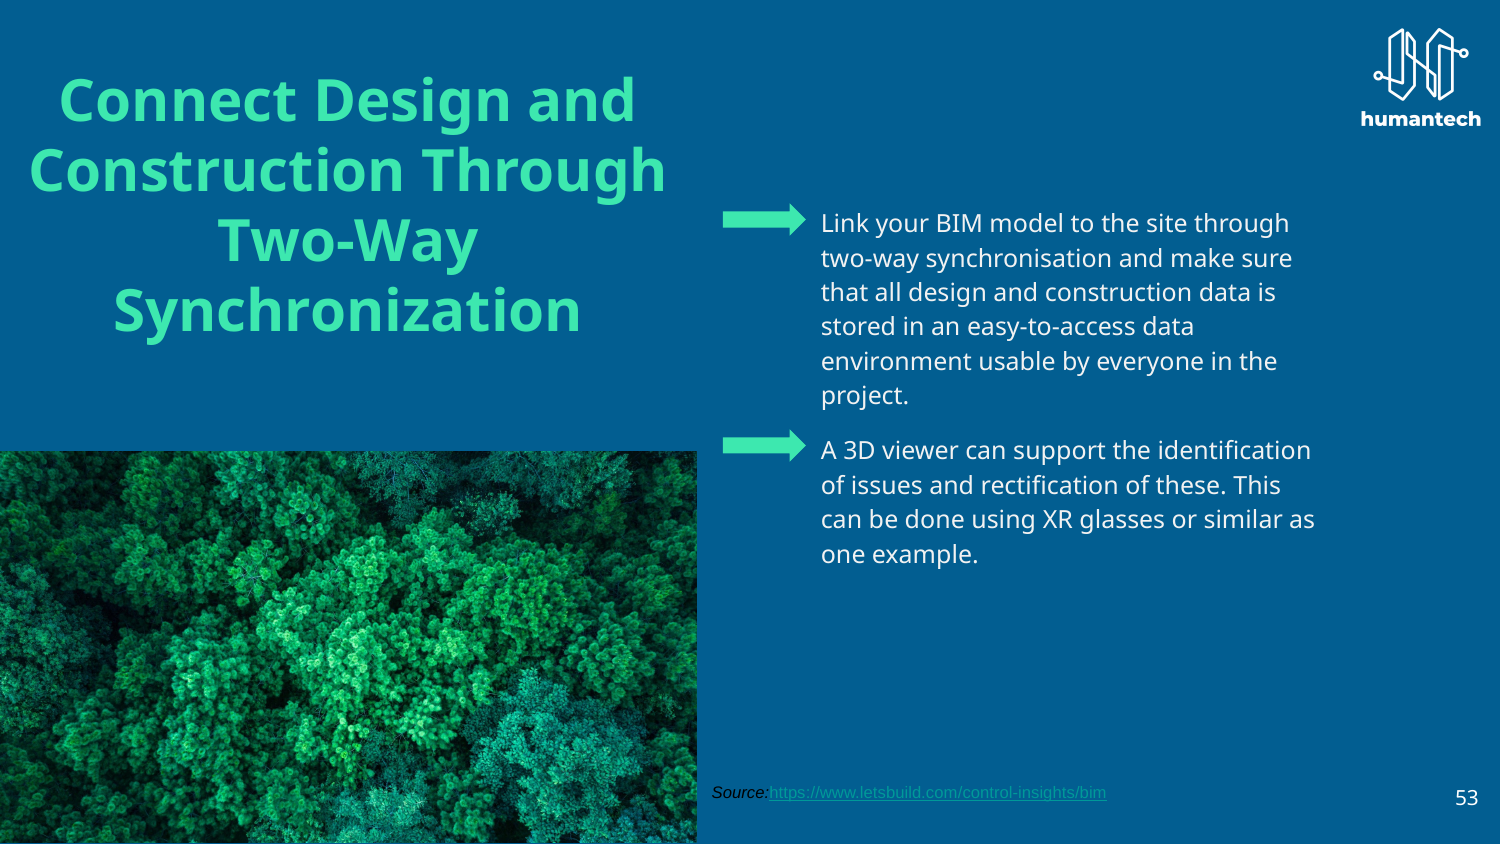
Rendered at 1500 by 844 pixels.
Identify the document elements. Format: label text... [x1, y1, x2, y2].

slide_number ‹#› [1083, 769, 1494, 834]
text_box Source:https://www.letsbuild.com/control-insights/bim [700, 764, 1374, 807]
title Connect Design and Construction Through Two-Way Synchronization [0, 48, 697, 345]
text_box [722, 429, 806, 462]
text_box Link your BIM model to the site through two-way synchronisation and make sure that all design and construction data is stored in an easy-to-access data environment usable by everyone in the project. A 3D viewer can support the identification of issues and rectification of these. This can be done using XR glasses or similar as one example. [805, 195, 1337, 353]
text_box [722, 203, 806, 236]
picture [1353, 9, 1489, 145]
picture [0, 451, 697, 844]
